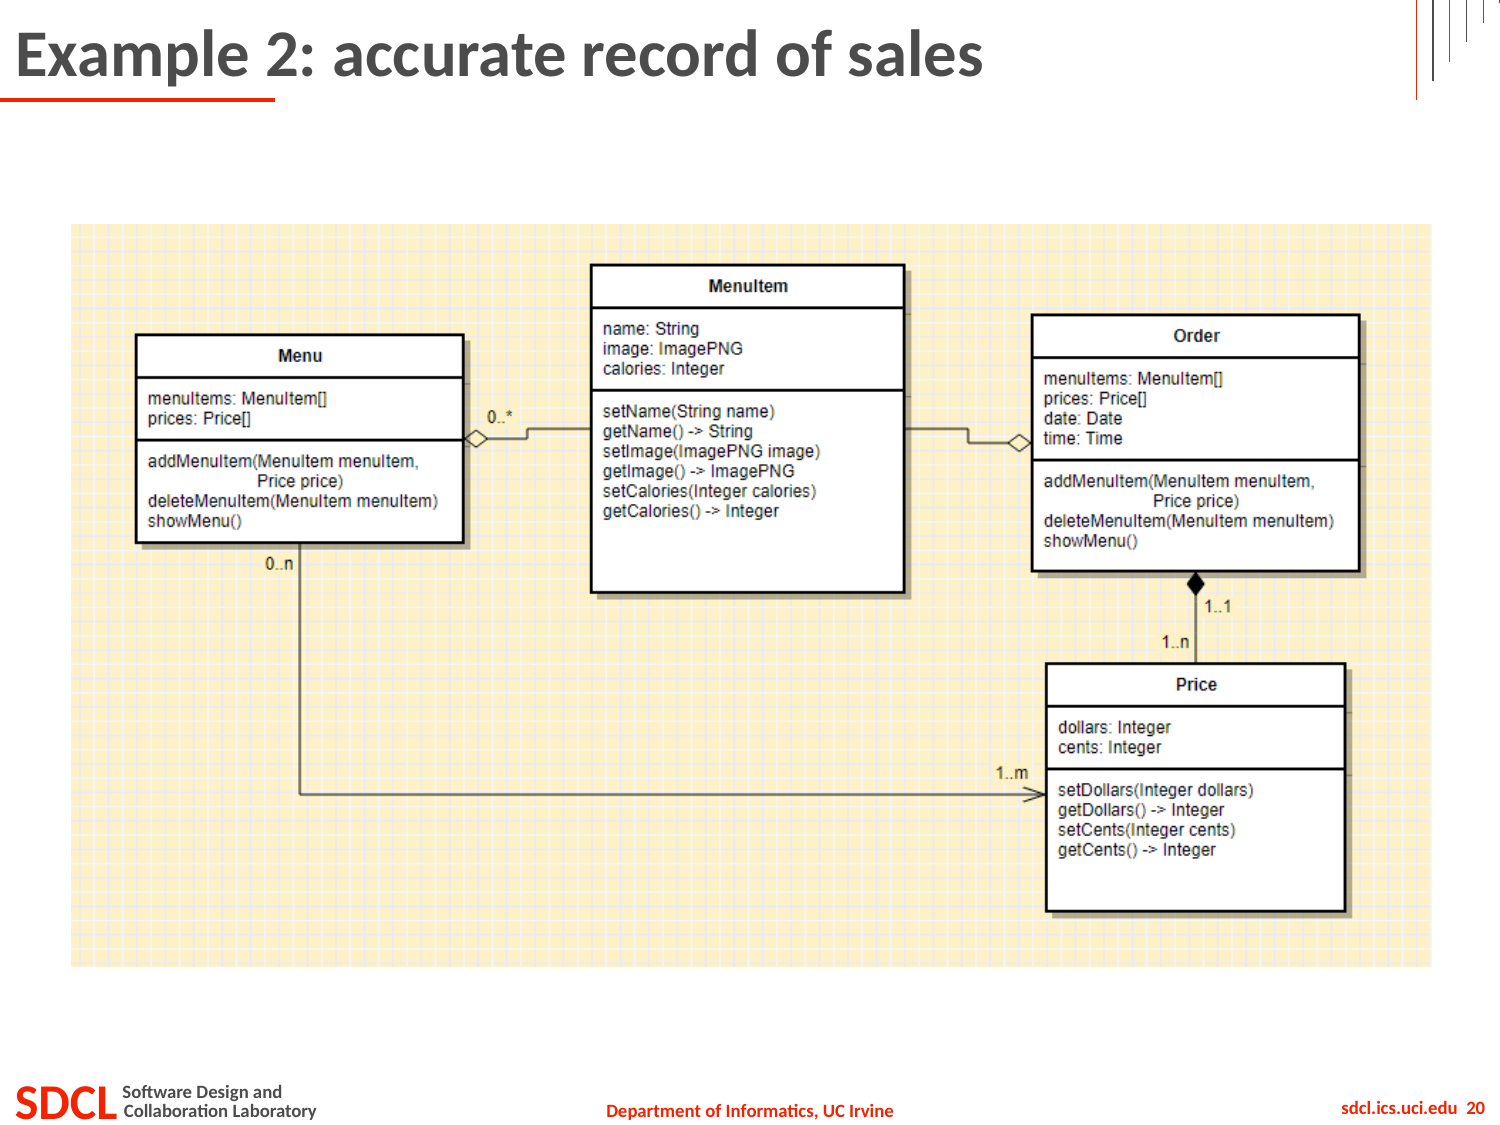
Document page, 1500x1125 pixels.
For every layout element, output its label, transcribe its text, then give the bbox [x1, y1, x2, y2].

title Example 2: accurate record of sales [0, 0, 1350, 100]
picture [71, 224, 1433, 968]
